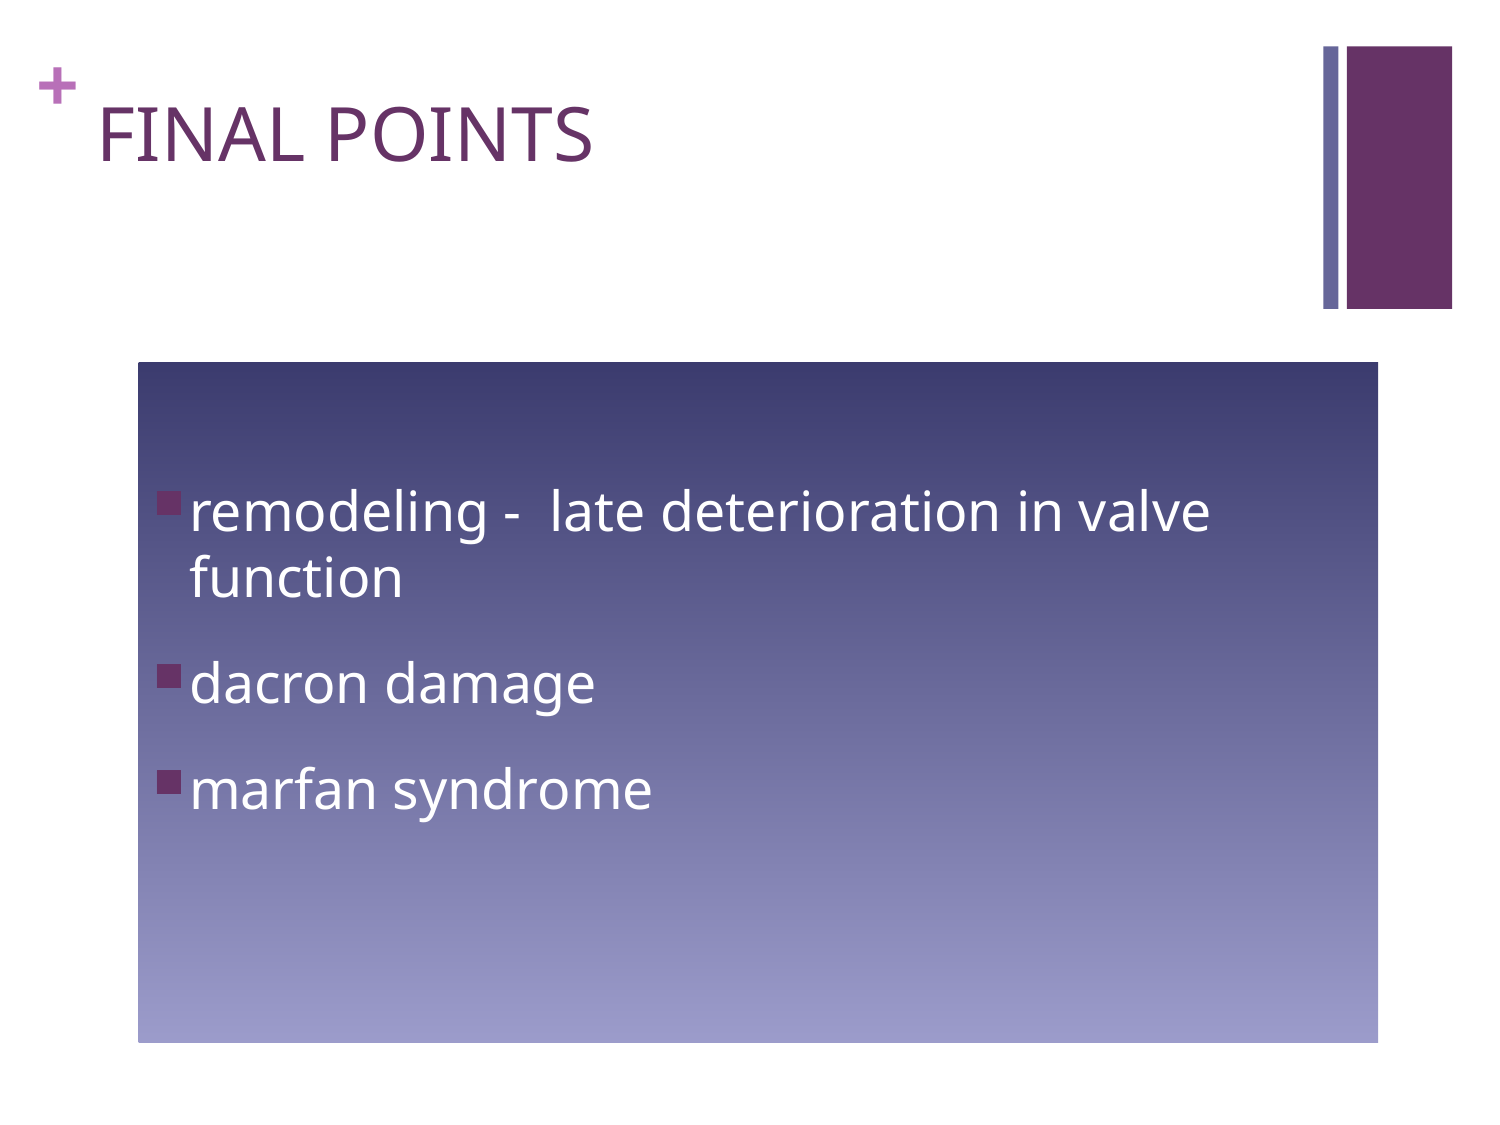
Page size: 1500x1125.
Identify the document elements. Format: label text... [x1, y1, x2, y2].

list remodeling - late deterioration in valve function dacron damage marfan syndrome [138, 362, 1379, 1043]
title FINAL POINTS [81, 79, 1322, 263]
